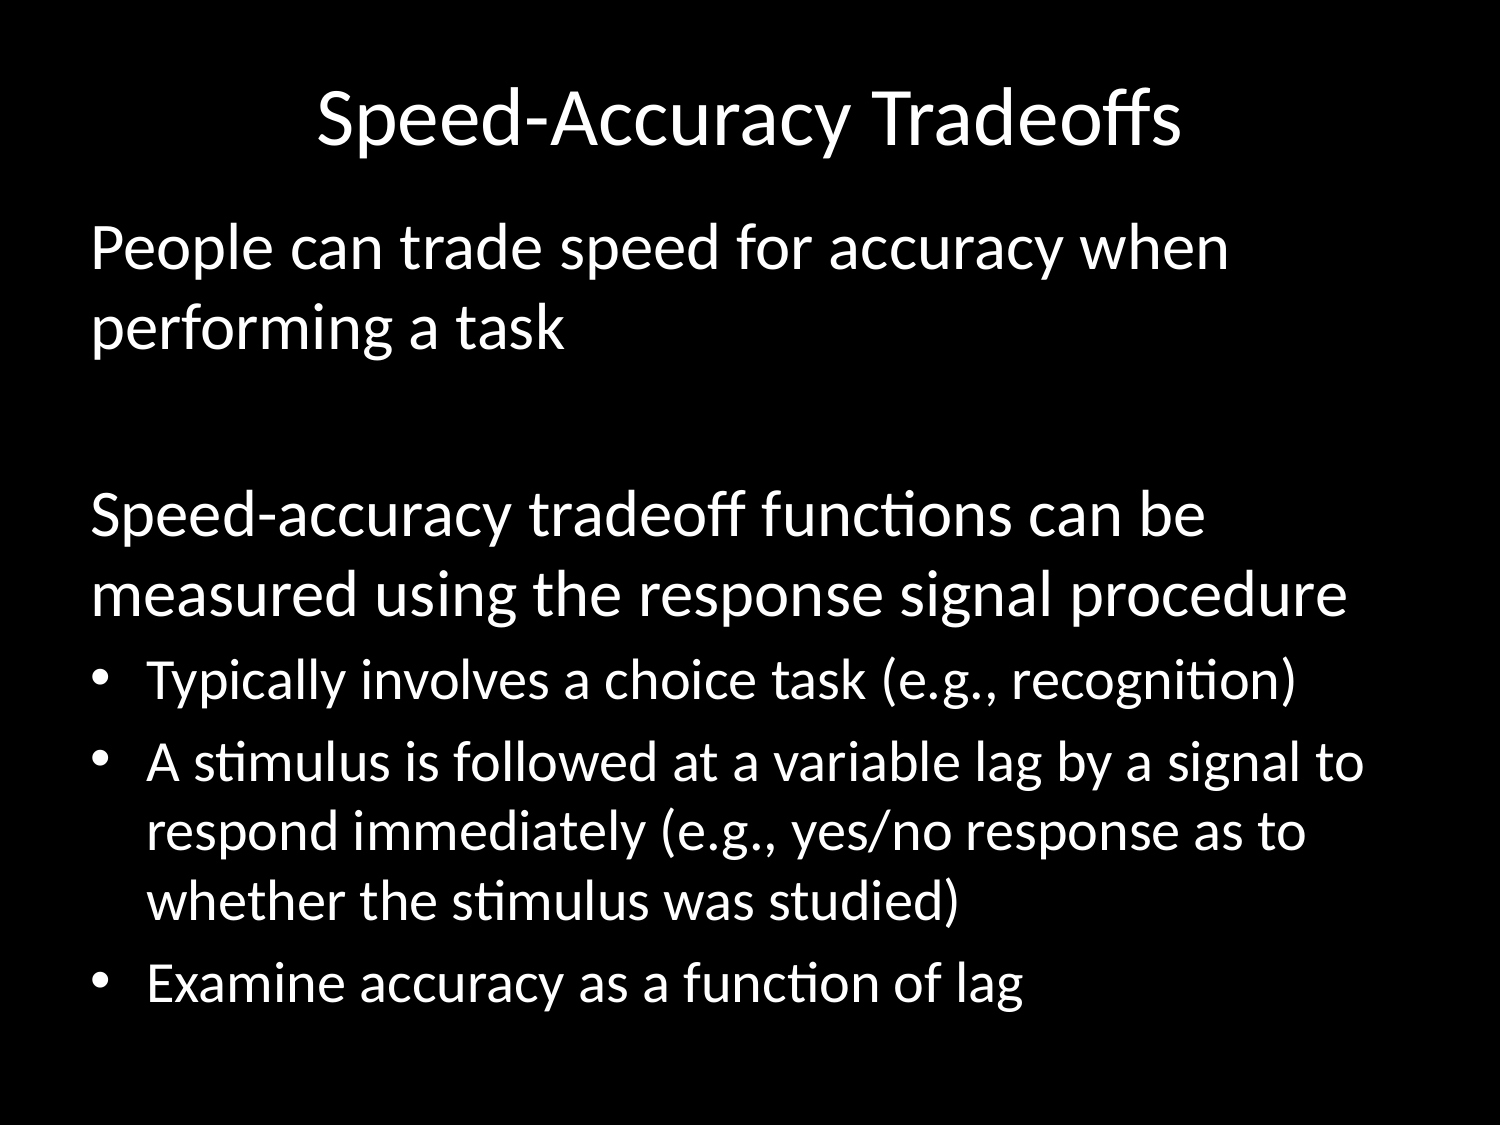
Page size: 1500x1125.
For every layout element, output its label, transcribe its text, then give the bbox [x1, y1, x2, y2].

title Speed-Accuracy Tradeoffs [75, 45, 1425, 180]
list People can trade speed for accuracy when performing a task Speed-accuracy tradeoff functions can be measured using the response signal procedure Typically involves a choice task (e.g., recognition) A stimulus is followed at a variable lag by a signal to respond immediately (e.g., yes/no response as to whether the stimulus was studied) Examine accuracy as a function of lag [75, 195, 1425, 1080]
